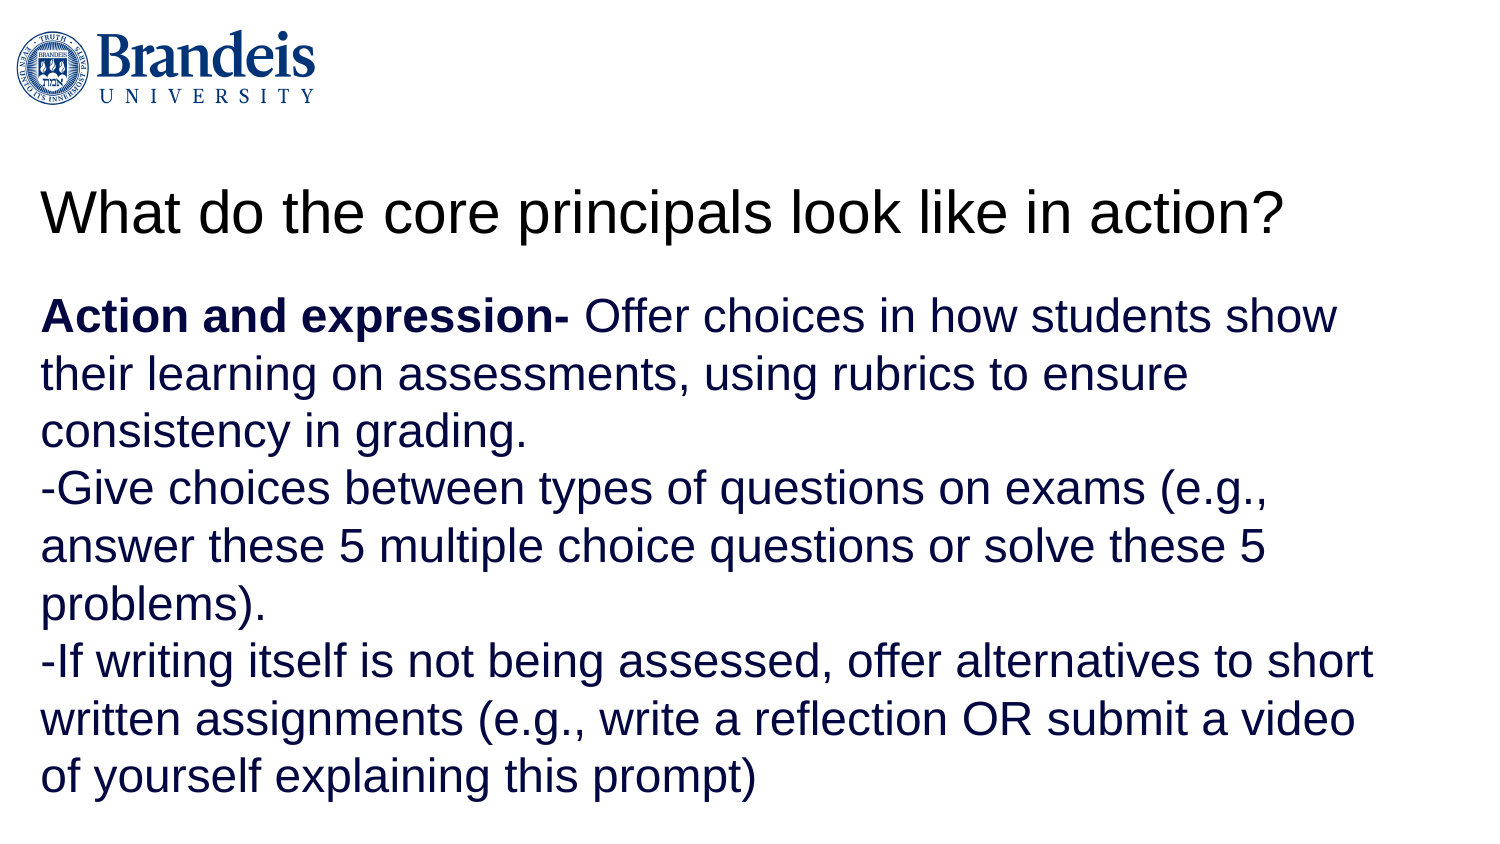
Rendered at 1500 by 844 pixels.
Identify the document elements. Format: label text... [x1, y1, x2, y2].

picture [0, 11, 331, 123]
subtitle Action and expression- Offer choices in how students show their learning on assessments, using rubrics to ensure consistency in grading. -Give choices between types of questions on exams (e.g., answer these 5 multiple choice questions or solve these 5 problems). -If writing itself is not being assessed, offer alternatives to short written assignments (e.g., write a reflection OR submit a video of yourself explaining this prompt) [25, 269, 1423, 400]
title What do the core principals look like in action? [25, 130, 1326, 261]
